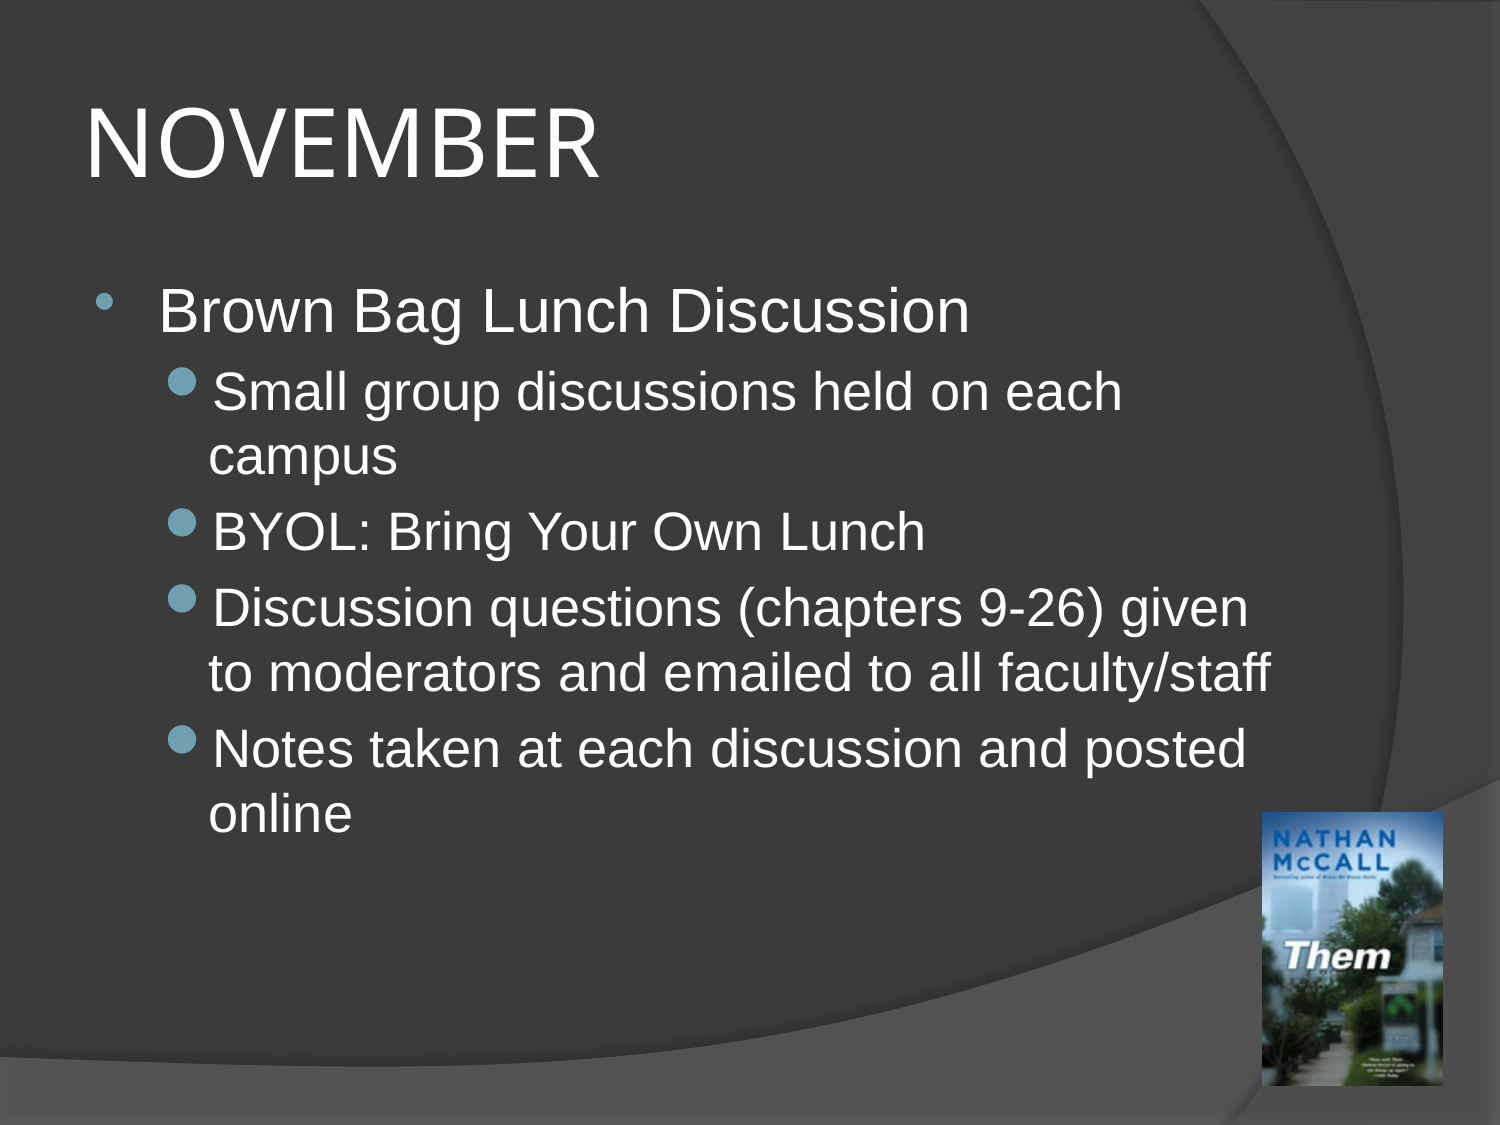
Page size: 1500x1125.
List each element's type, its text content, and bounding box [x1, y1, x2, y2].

list Brown Bag Lunch Discussion Small group discussions held on each campus BYOL: Bring Your Own Lunch Discussion questions (chapters 9-26) given to moderators and emailed to all faculty/staff Notes taken at each discussion and posted online [74, 262, 1301, 1006]
title NOVEMBER [74, 44, 1301, 233]
picture [1262, 812, 1443, 1087]
